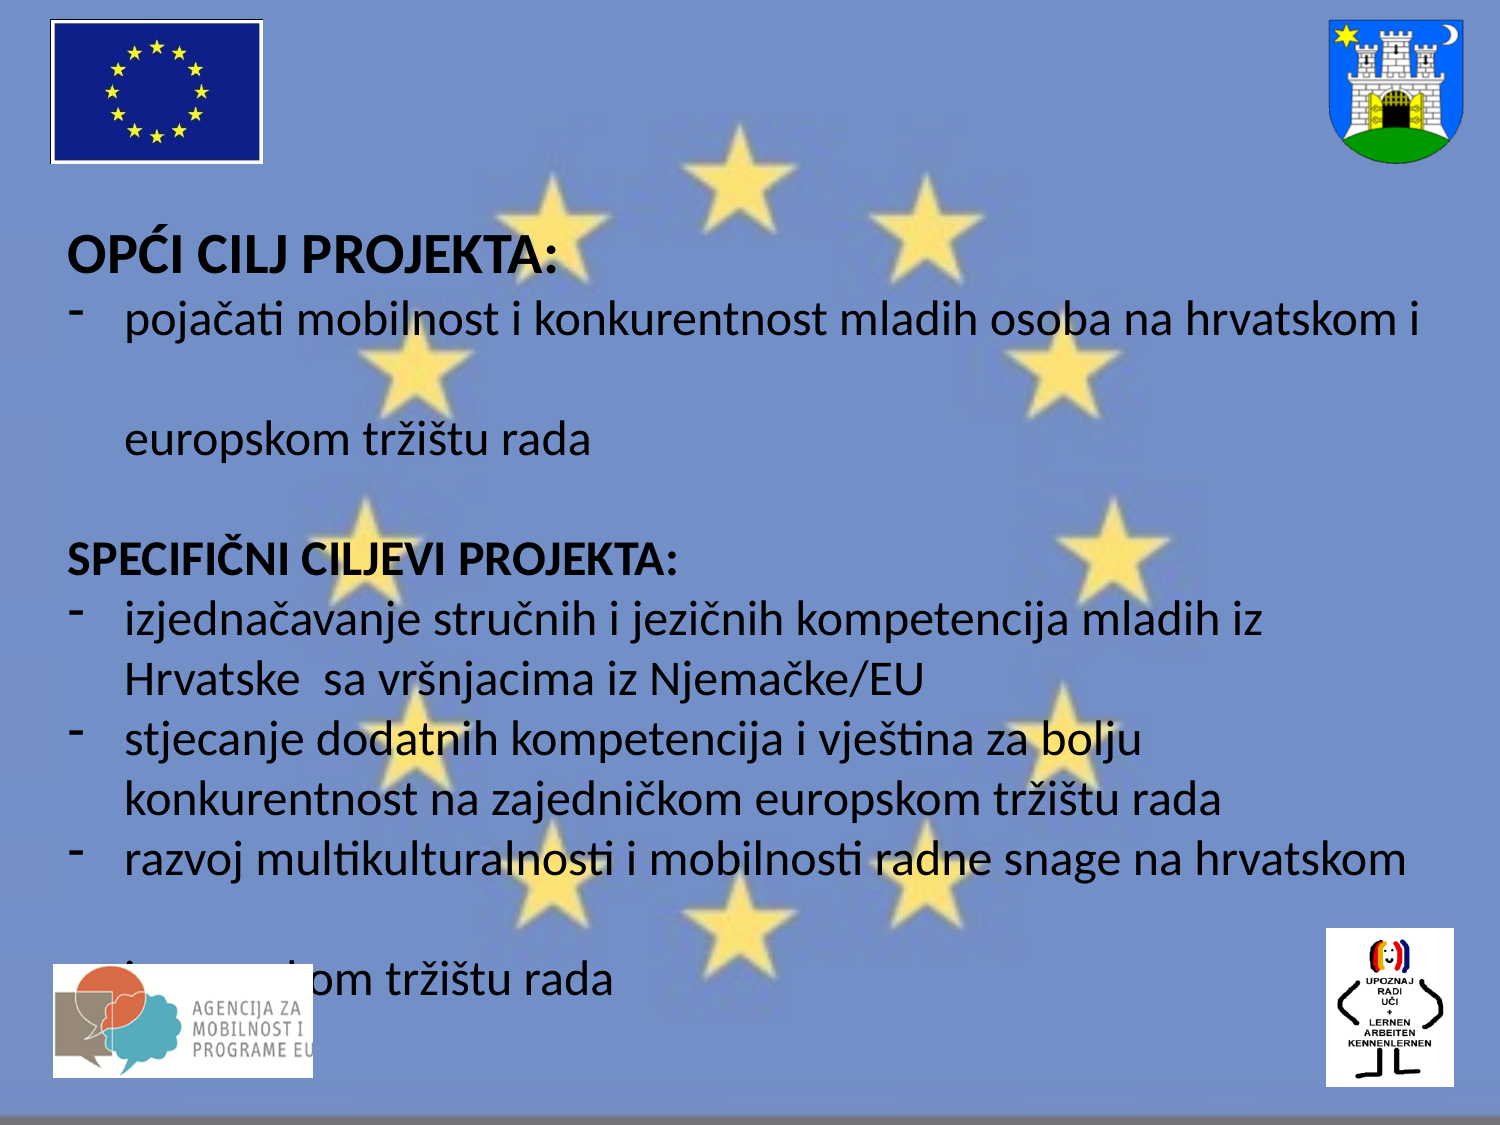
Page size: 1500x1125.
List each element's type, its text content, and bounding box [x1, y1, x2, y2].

picture [49, 18, 263, 164]
picture [1328, 18, 1464, 164]
text_box OPĆI CILJ PROJEKTA: pojačati mobilnost i konkurentnost mladih osoba na hrvatskom i europskom tržištu rada SPECIFIČNI CILJEVI PROJEKTA: izjednačavanje stručnih i jezičnih kompetencija mladih iz Hrvatske sa vršnjacima iz Njemačke/EU stjecanje dodatnih kompetencija i vještina za bolju konkurentnost na zajedničkom europskom tržištu rada razvoj multikulturalnosti i mobilnosti radne snage na hrvatskom i europskom tržištu rada [53, 208, 1447, 1125]
picture [1326, 928, 1454, 1087]
picture [52, 963, 314, 1078]
